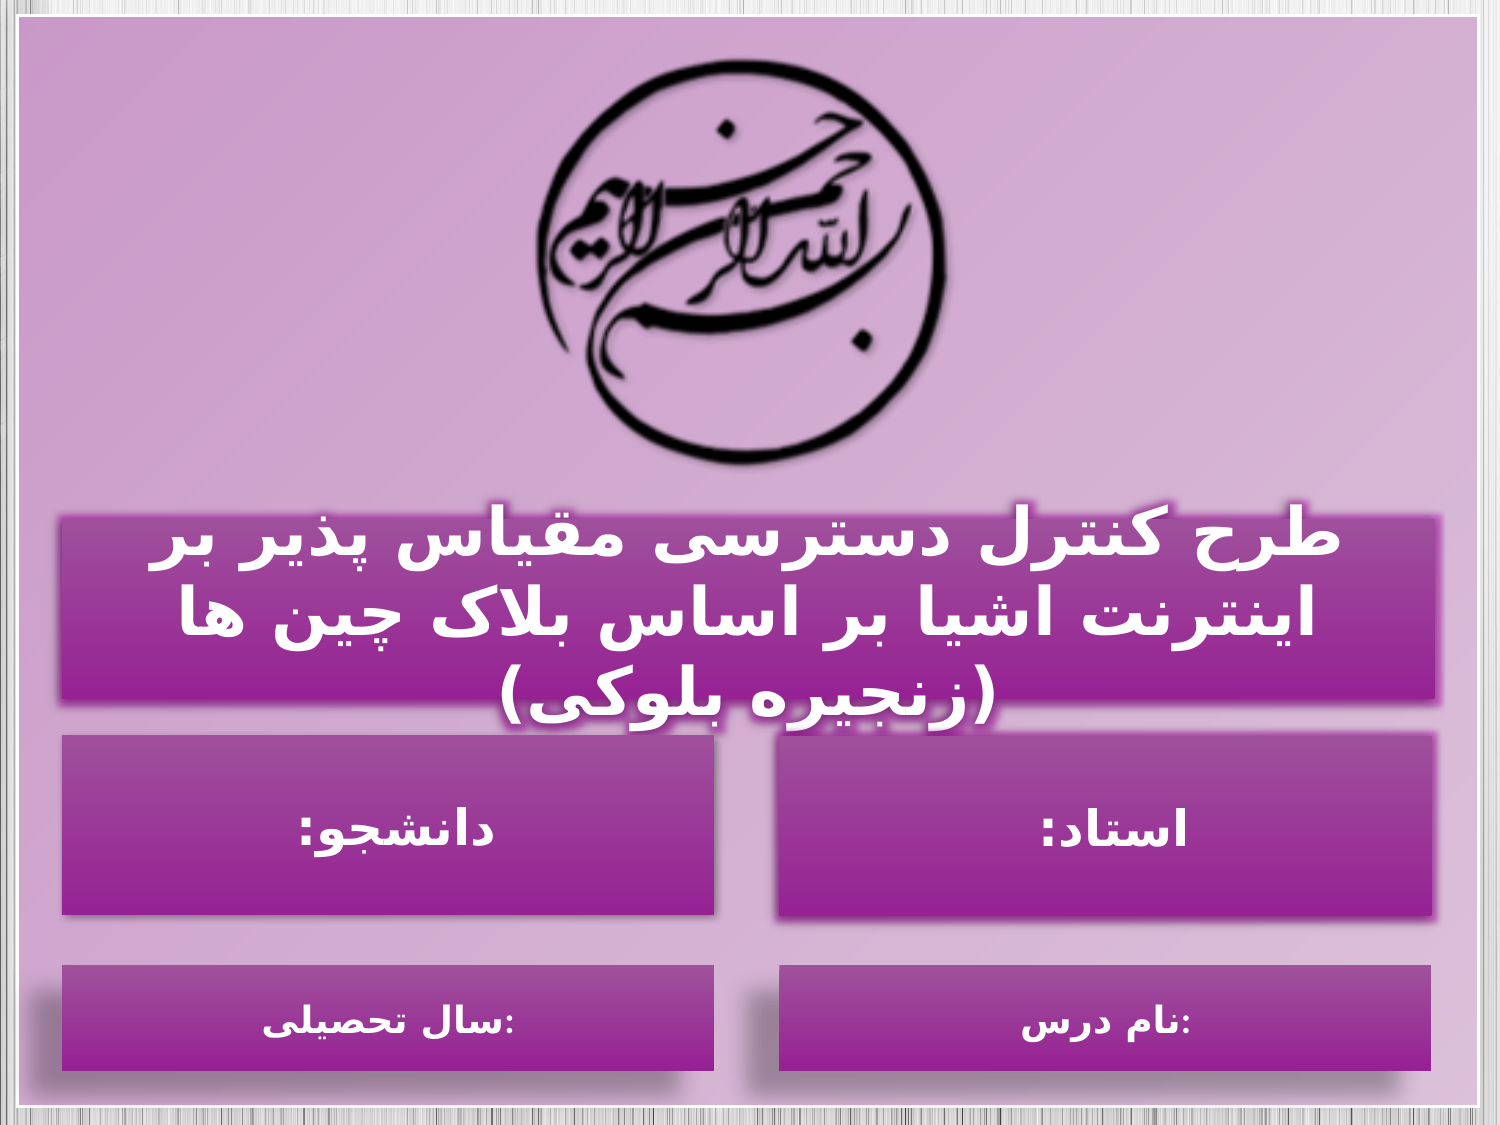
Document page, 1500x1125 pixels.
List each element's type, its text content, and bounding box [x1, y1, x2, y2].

text_box استاد: [779, 736, 1432, 916]
text_box دانشجو: [61, 735, 714, 915]
text_box [37, 27, 1457, 864]
text_box سال تحصیلی: [61, 965, 714, 1072]
text_box طرح کنترل دسترسی مقیاس پذیر بر اینترنت اشیا بر اساس بلاک چین ها (زنجیره بلوکی) [62, 519, 1435, 699]
text_box [16, 14, 1480, 1108]
text_box نام درس: [779, 965, 1432, 1072]
picture [0, 0, 1500, 1125]
